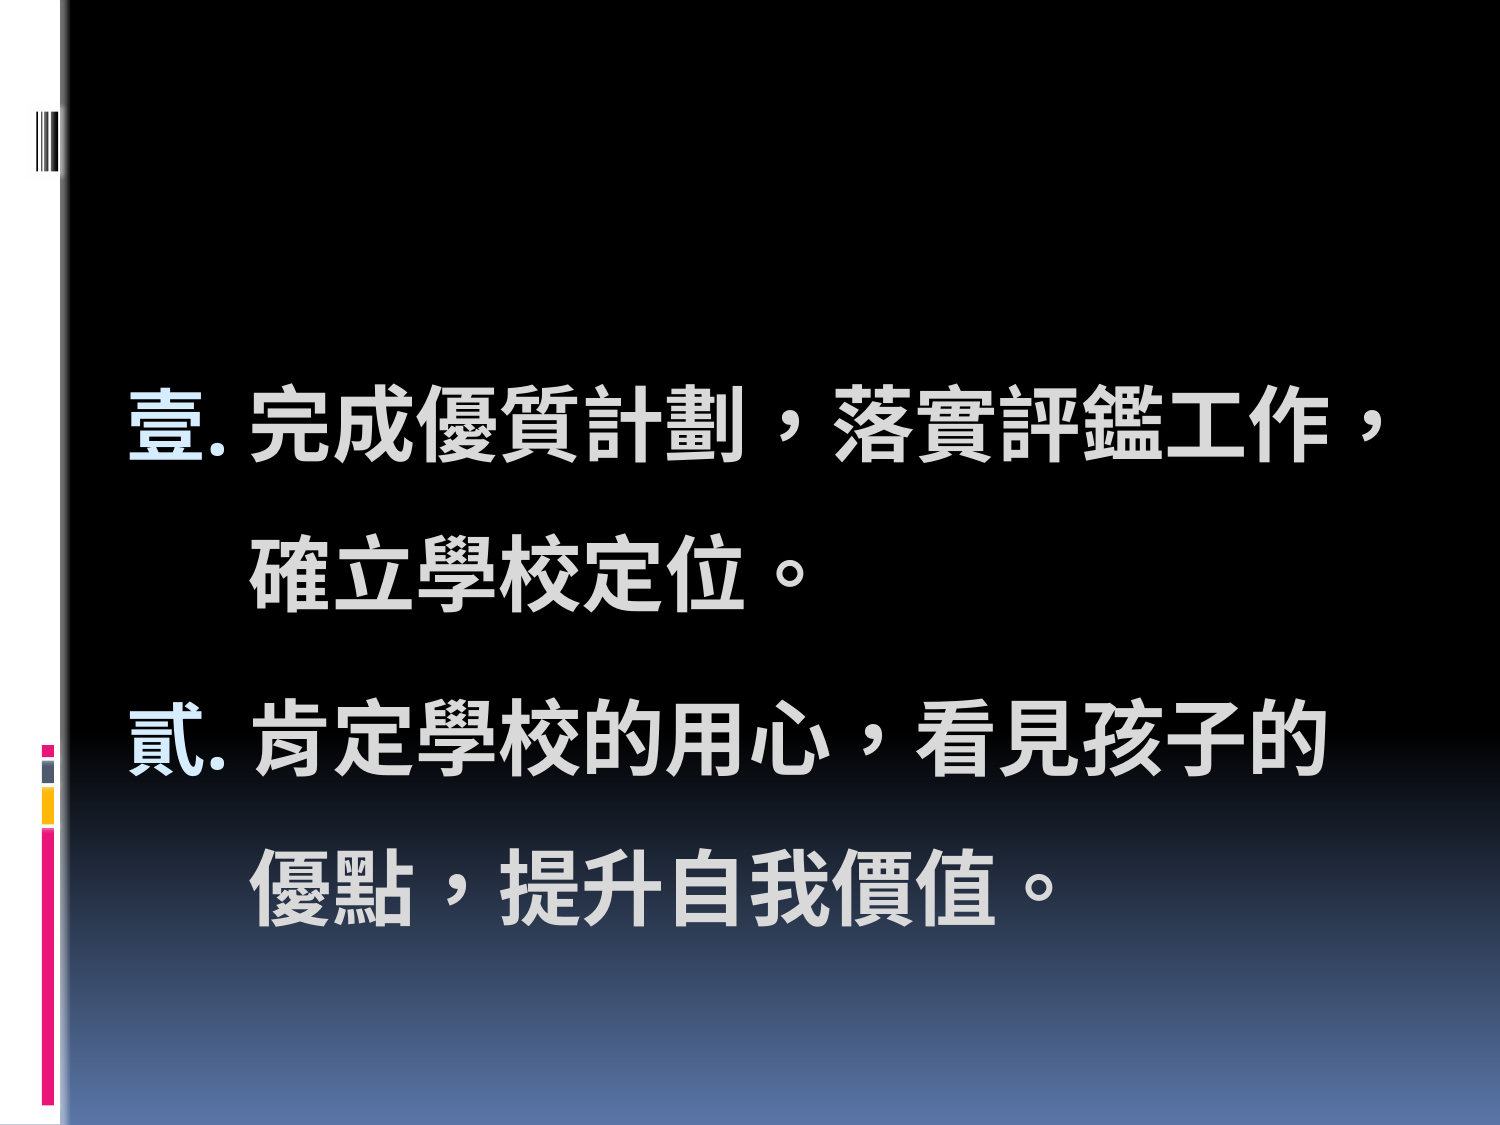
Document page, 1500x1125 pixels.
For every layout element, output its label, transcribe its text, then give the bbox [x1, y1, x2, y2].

list 完成優質計劃，落實評鑑工作，確立學校定位。 肯定學校的用心，看見孩子的優點，提升自我價值。 [112, 314, 1424, 1012]
